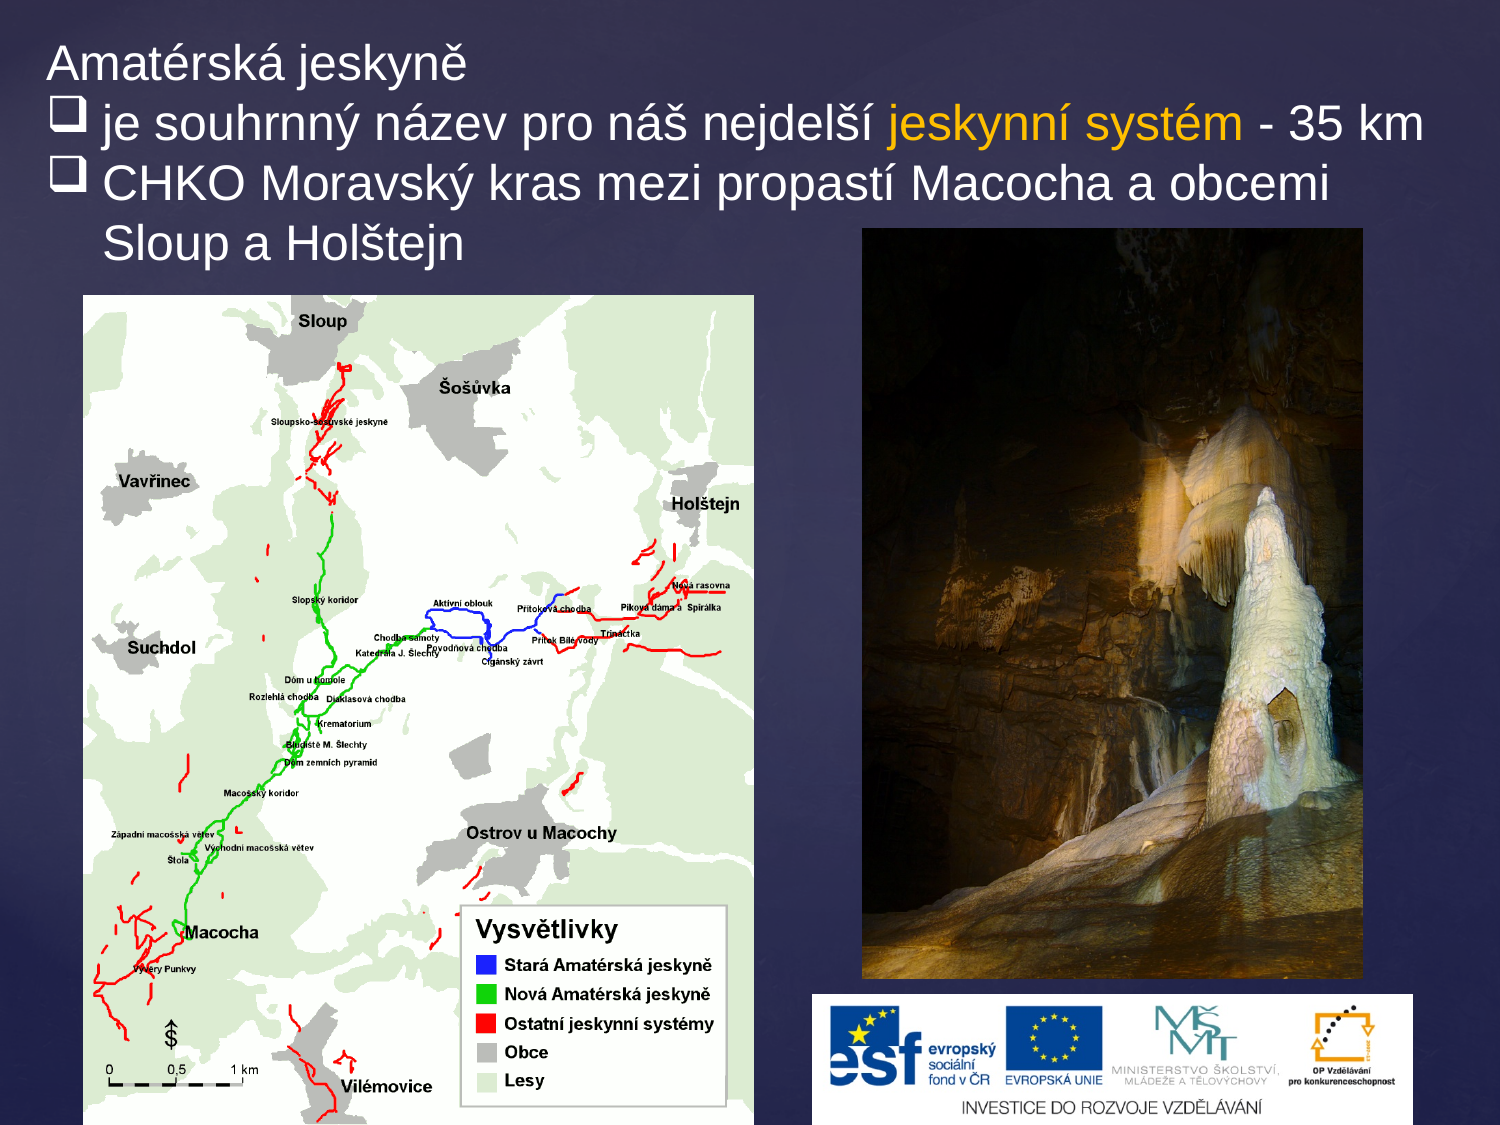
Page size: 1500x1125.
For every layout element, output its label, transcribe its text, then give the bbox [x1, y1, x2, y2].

text_box Amatérská jeskyně je souhrnný název pro náš nejdelší jeskynní systém - 35 km CHKO Moravský kras mezi propastí Macocha a obcemi Sloup a Holštejn [31, 22, 1463, 278]
picture [82, 294, 754, 1125]
picture [861, 227, 1363, 979]
picture [811, 993, 1413, 1125]
